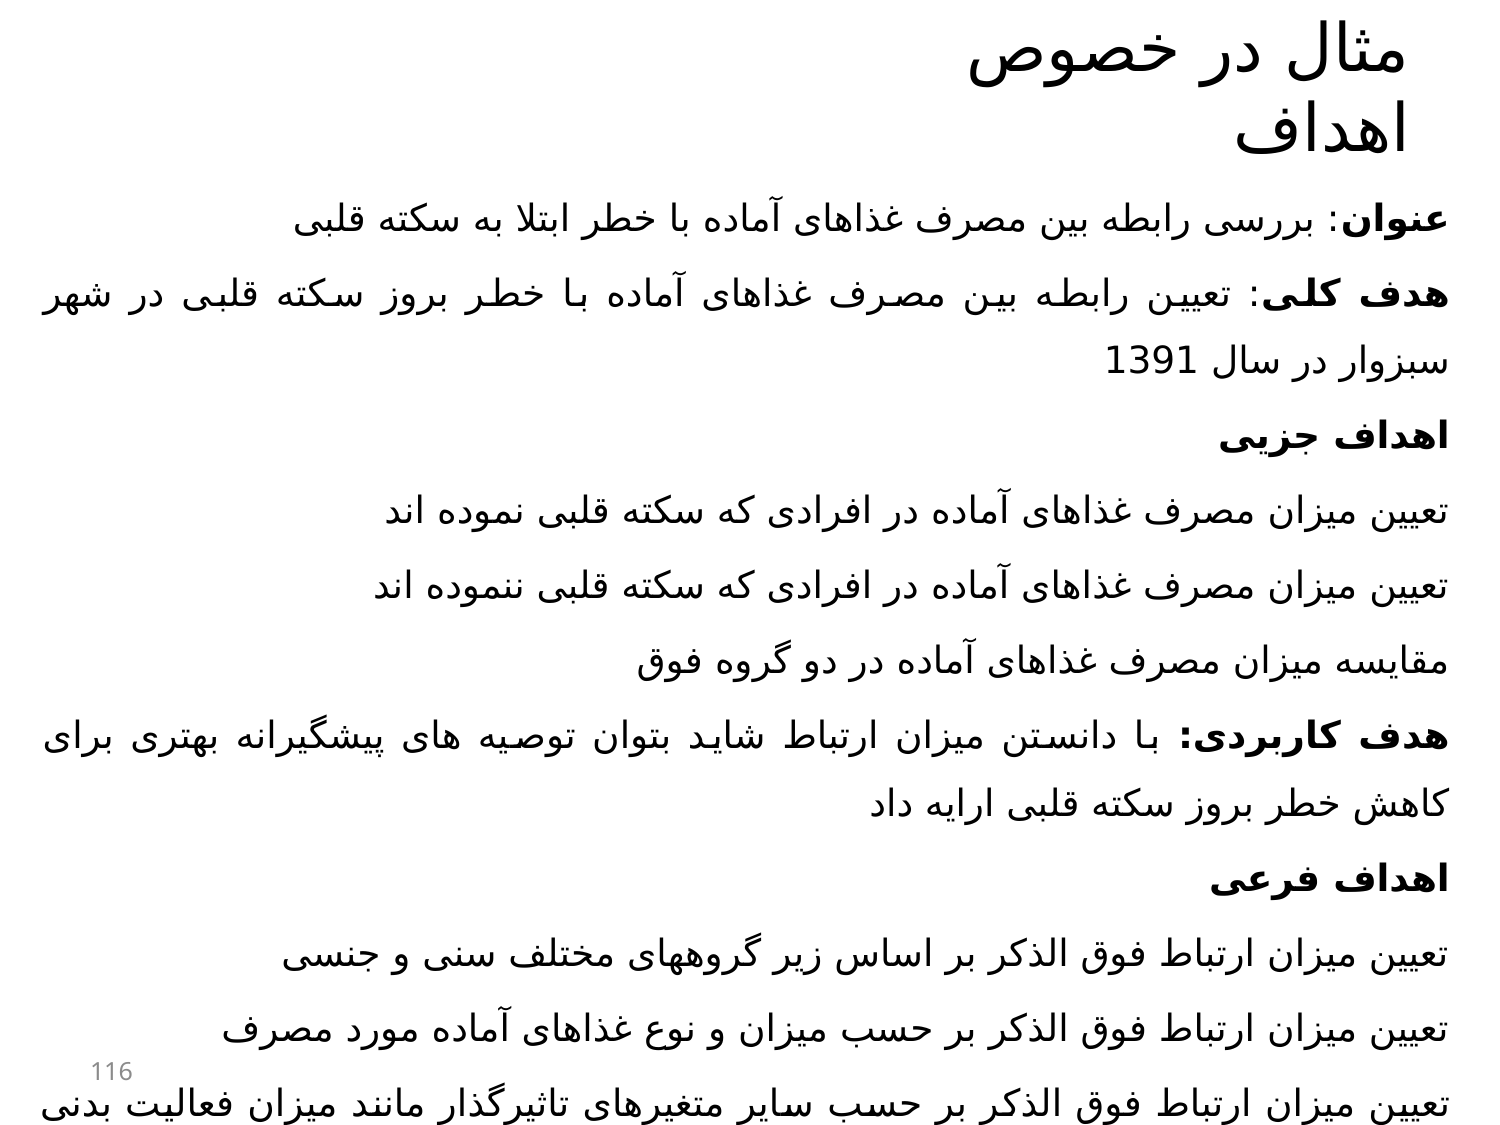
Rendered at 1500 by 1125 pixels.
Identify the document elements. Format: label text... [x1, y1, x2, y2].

title مثال در خصوص اهداف [820, 16, 1425, 153]
list عنوان: بررسی رابطه بین مصرف غذاهای آماده با خطر ابتلا به سکته قلبی هدف کلی: تعیین رابطه بین مصرف غذاهای آماده با خطر بروز سکته قلبی در شهر سبزوار در سال 1391 اهداف جزیی تعیین میزان مصرف غذاهای آماده در افرادی که سکته قلبی نموده اند تعیین میزان مصرف غذاهای آماده در افرادی که سکته قلبی ننموده اند مقایسه میزان مصرف غذاهای آماده در دو گروه فوق هدف کاربردی: با دانستن میزان ارتباط شاید بتوان توصیه های پیشگیرانه بهتری برای کاهش خطر بروز سکته قلبی ارایه داد اهداف فرعی تعیین میزان ارتباط فوق الذکر بر اساس زیر گروههای مختلف سنی و جنسی تعیین میزان ارتباط فوق الذکر بر حسب میزان و نوع غذاهای آماده مورد مصرف تعیین میزان ارتباط فوق الذکر بر حسب سایر متغیرهای تاثیرگذار مانند میزان فعالیت بدنی و مصرف سیگار [23, 164, 1465, 1020]
slide_number 116 [75, 1042, 425, 1103]
